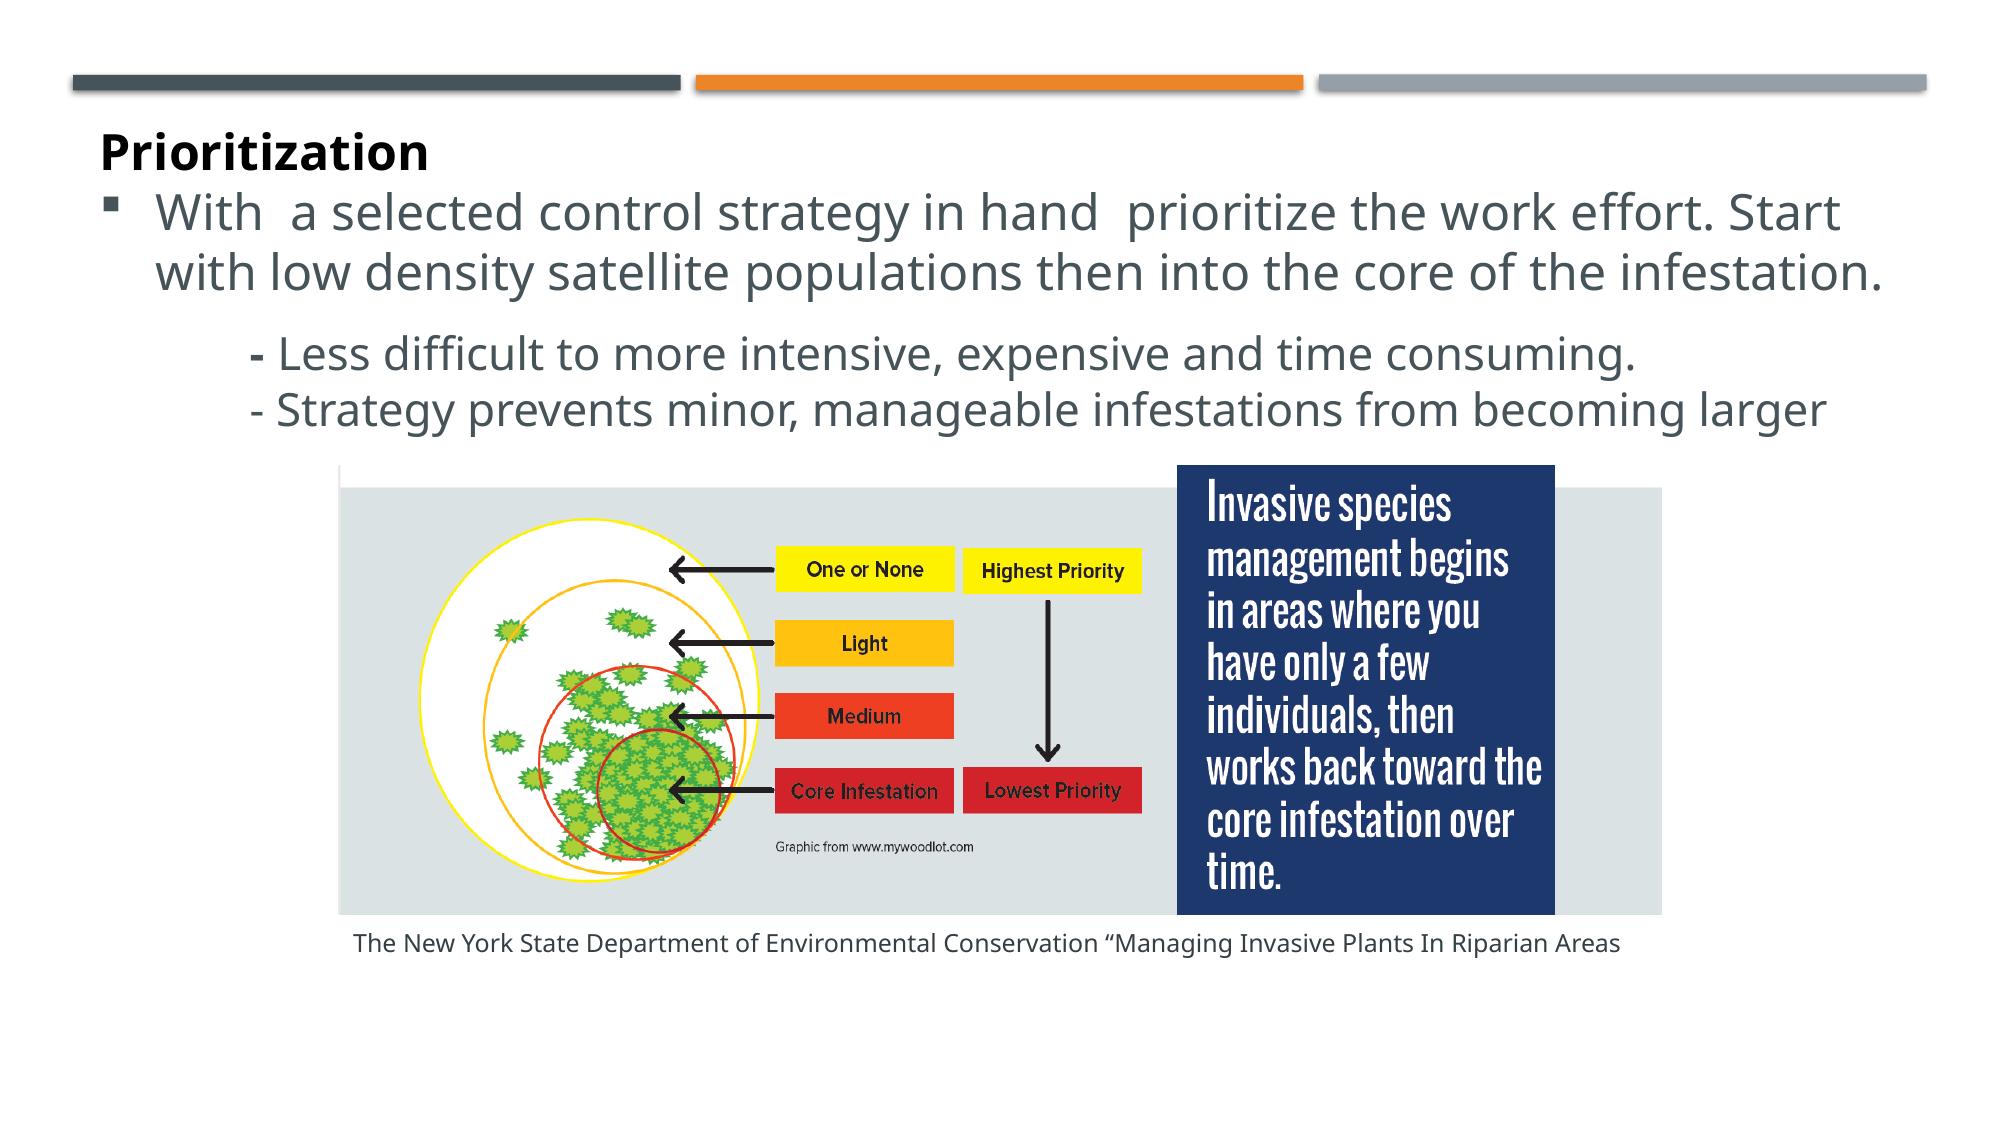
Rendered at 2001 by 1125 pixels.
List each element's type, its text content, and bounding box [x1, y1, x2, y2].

text_box Prioritization With a selected control strategy in hand prioritize the work effort. Start with low density satellite populations then into the core of the infestation. - Less difficult to more intensive, expensive and time consuming. - Strategy prevents minor, manageable infestations from becoming larger [84, 113, 1916, 503]
text_box The New York State Department of Environmental Conservation “Managing Invasive Plants In Riparian Areas [338, 924, 1662, 966]
picture [337, 464, 1663, 916]
